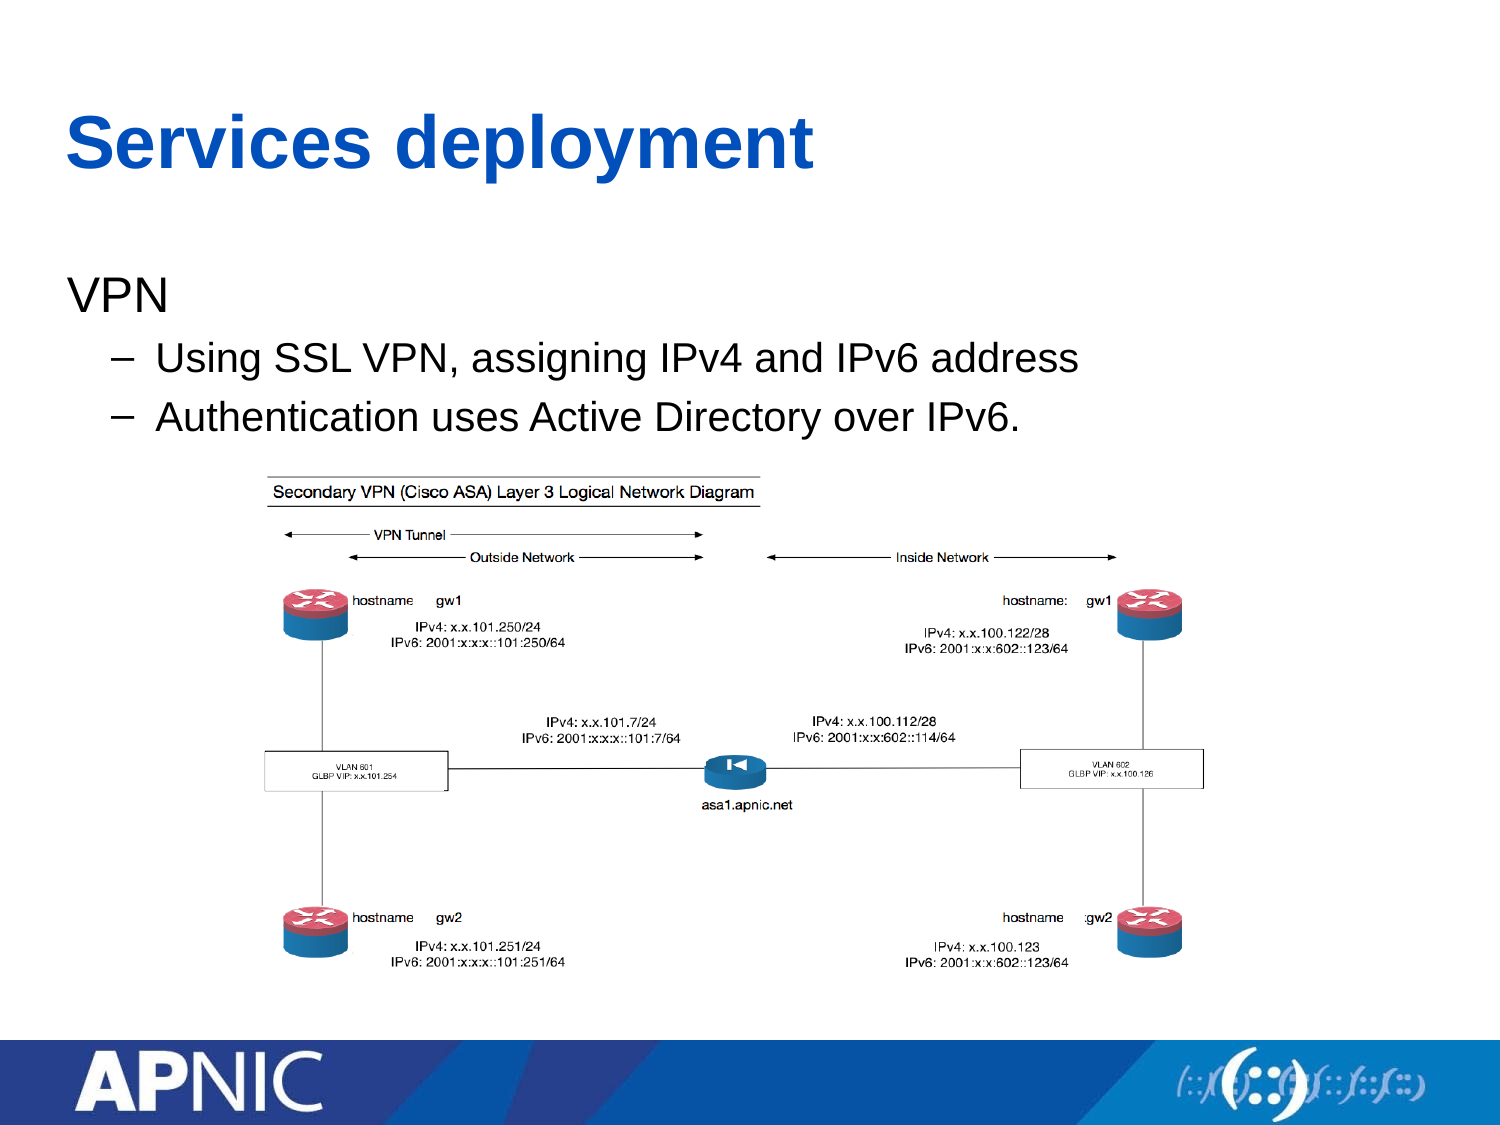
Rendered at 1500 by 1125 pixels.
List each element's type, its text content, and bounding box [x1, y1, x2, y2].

picture [229, 455, 1235, 1000]
picture [0, 1040, 1500, 1125]
title Services deployment [64, 45, 1436, 233]
list VPN Using SSL VPN, assigning IPv4 and IPv6 address Authentication uses Active Directory over IPv6. [66, 262, 1437, 1012]
